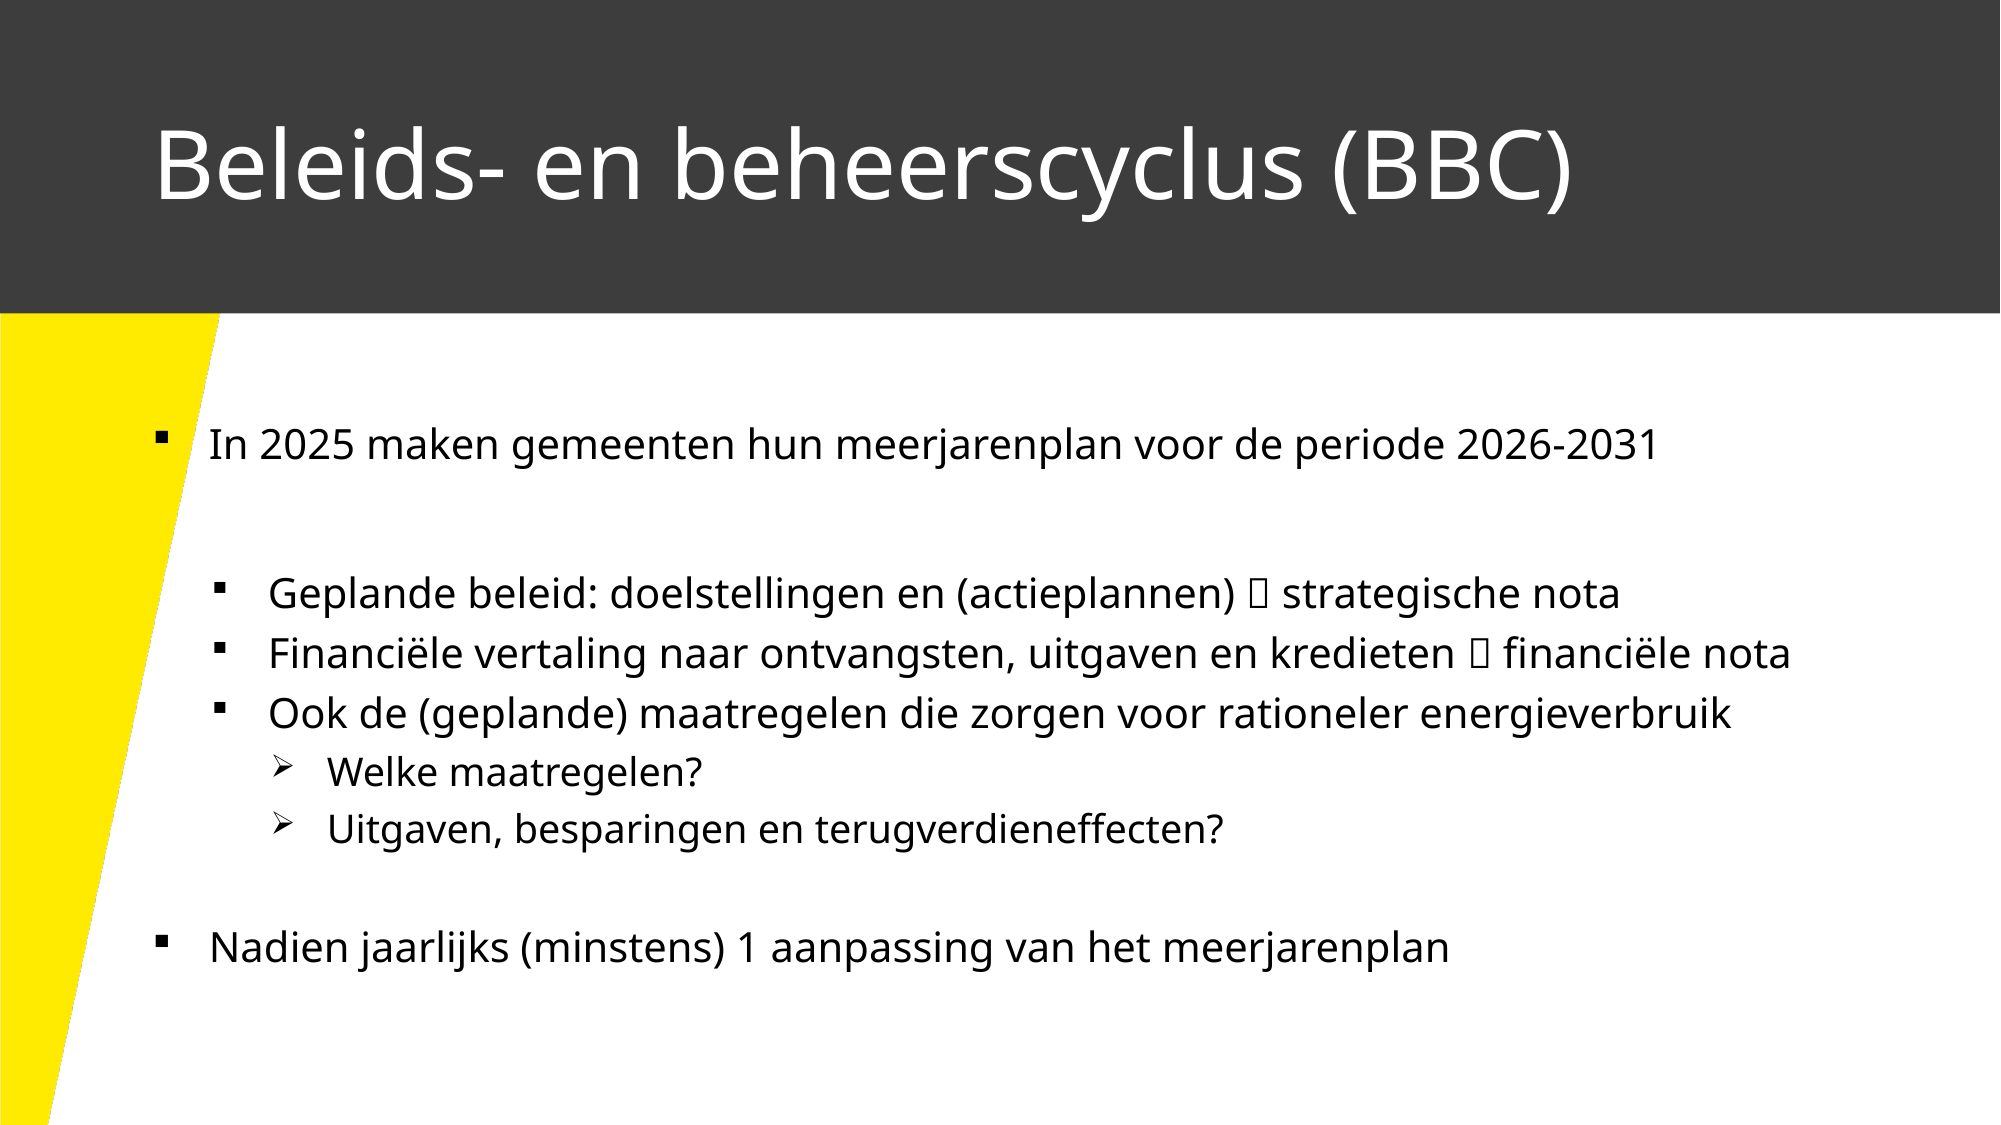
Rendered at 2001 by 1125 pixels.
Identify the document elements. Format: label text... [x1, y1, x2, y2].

text_box [0, 0, 2000, 314]
title Beleids- en beheerscyclus (BBC) [137, 59, 1863, 278]
list In 2025 maken gemeenten hun meerjarenplan voor de periode 2026-2031 Geplande beleid: doelstellingen en (actieplannen)  strategische nota Financiële vertaling naar ontvangsten, uitgaven en kredieten  financiële nota Ook de (geplande) maatregelen die zorgen voor rationeler energieverbruik Welke maatregelen? Uitgaven, besparingen en terugverdieneffecten? Nadien jaarlijks (minstens) 1 aanpassing van het meerjarenplan [137, 399, 1863, 1014]
picture [0, 314, 287, 1125]
